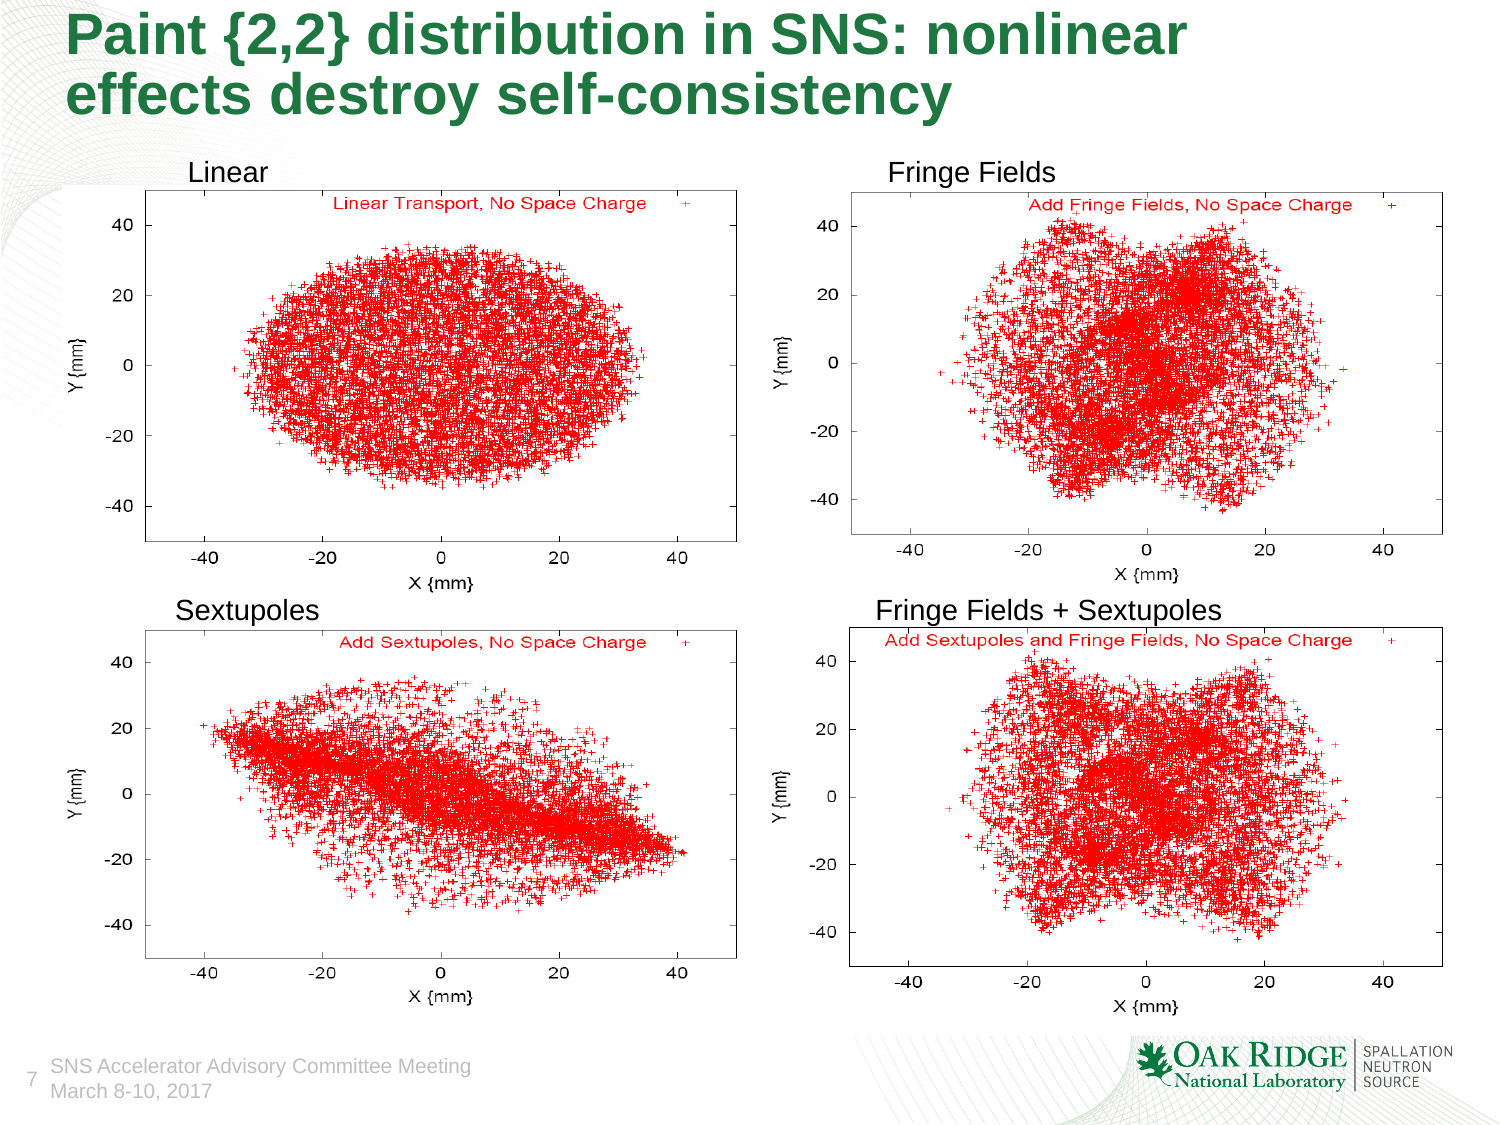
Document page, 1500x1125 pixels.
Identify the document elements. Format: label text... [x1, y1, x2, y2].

text_box Fringe Fields [872, 146, 1072, 185]
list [62, 185, 744, 598]
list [768, 622, 1450, 1036]
picture [48, 0, 1500, 1125]
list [62, 622, 744, 1036]
title Paint {2,2} distribution in SNS: nonlinear effects destroy self-consistency [49, 0, 1263, 138]
text_box Fringe Fields + Sextupoles [860, 598, 1238, 622]
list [768, 185, 1450, 598]
text_box Sextupoles [160, 598, 336, 622]
text_box Linear [172, 146, 284, 185]
